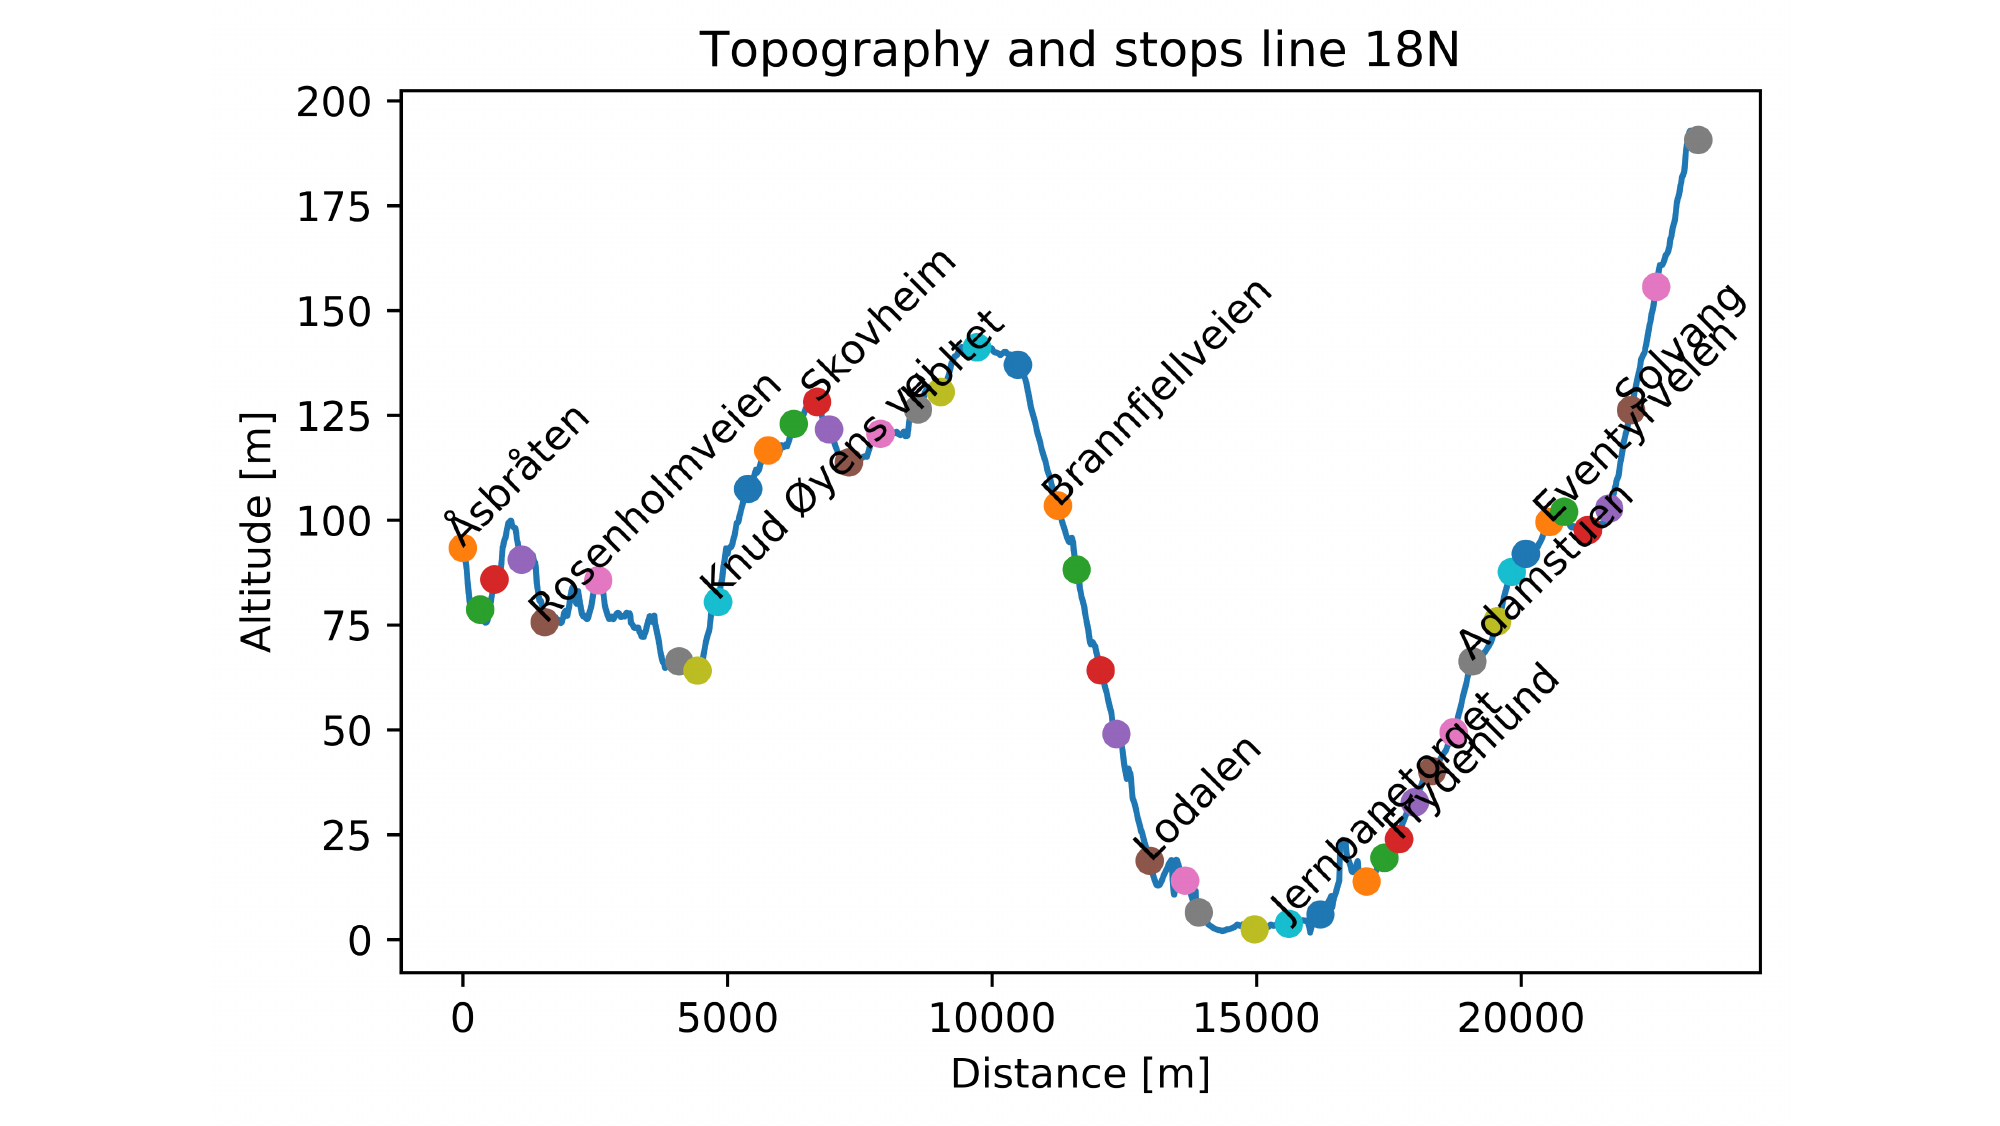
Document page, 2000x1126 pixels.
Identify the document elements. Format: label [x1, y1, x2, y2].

picture [210, 0, 1790, 1126]
